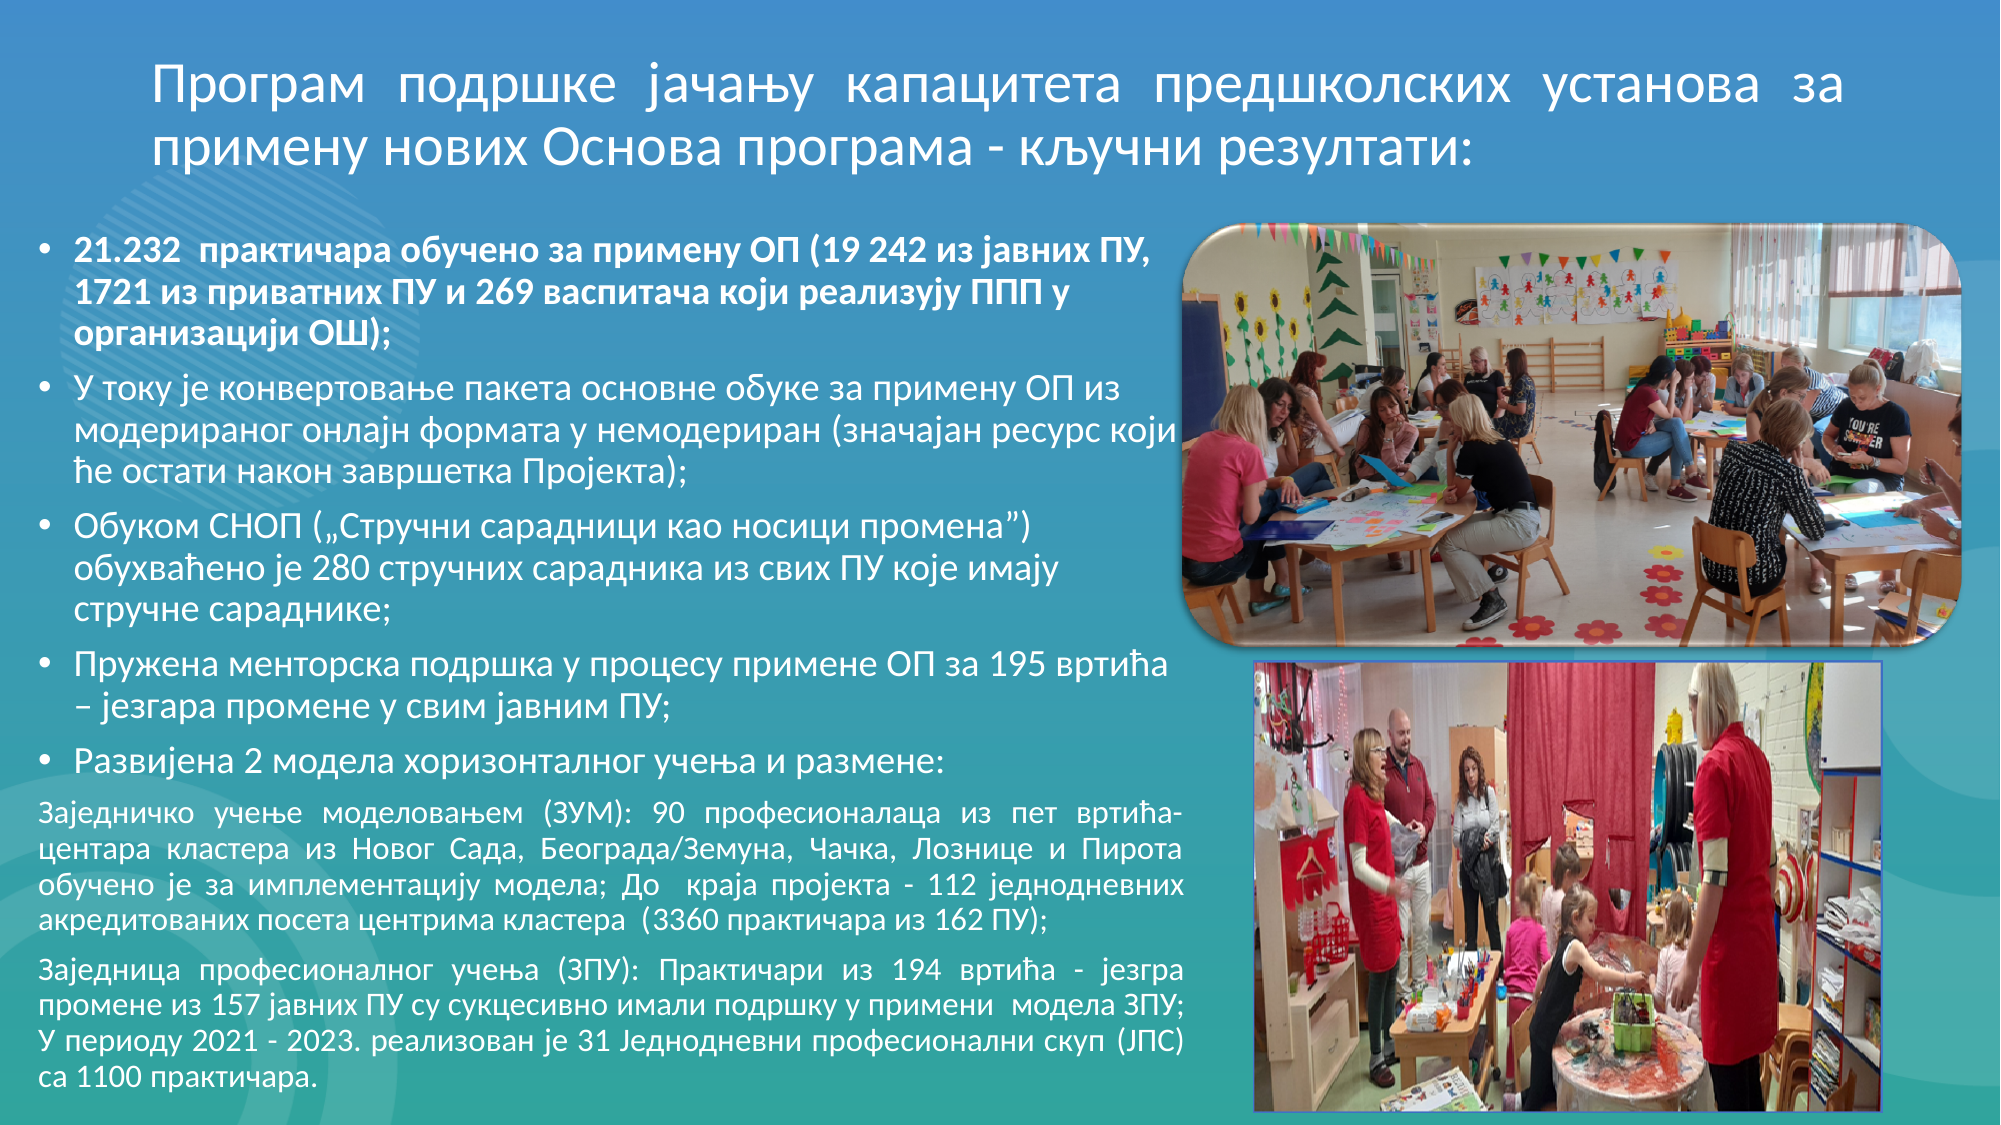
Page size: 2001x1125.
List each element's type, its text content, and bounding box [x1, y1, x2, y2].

list 21.232 практичара обучено за примену ОП (19 242 из јавних ПУ, 1721 из приватних ПУ и 269 васпитача који реализују ППП у организацији ОШ); У току је конвертовање пакета основне обуке за примену ОП из модерираног онлајн формата у немодериран (значајан ресурс који ће остати након завршетка Пројекта); Обуком СНОП („Стручни сарадници као носици промена”) обухваћено је 280 стручних сарадника из свих ПУ које имају стручне сараднике; Пружена менторска подршка у процесу примене ОП за 195 вртића – језгара промене у свим јавним ПУ; Развијена 2 модела хоризонталног учења и размене: Заједничко учење моделовањем (ЗУМ): 90 професионалаца из пет вртића-центара кластера из Новог Сада, Београда/Земуна, Чачка, Лознице и Пирота обучено је за имплементацију модела; До краја пројекта - 112 једнодневних акредитованих посета центрима кластера (3360 практичара из 162 ПУ); Заједница професионалног учења (ЗПУ): Практичари из 194 вртића - језгра промене из 157 јавних ПУ су сукцесивно имали подршку у примени модела ЗПУ; У периоду 2021 - 2023. реализован је 31 Једнодневни професионални скуп (ЈПС) са 1100 практичара. [23, 162, 1200, 1113]
picture [0, 0, 2000, 1125]
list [1169, 215, 1968, 661]
title Програм подршке јачању капацитета предшколских установа за примену нових Основа програма - кључни резултати: [135, 35, 1861, 195]
